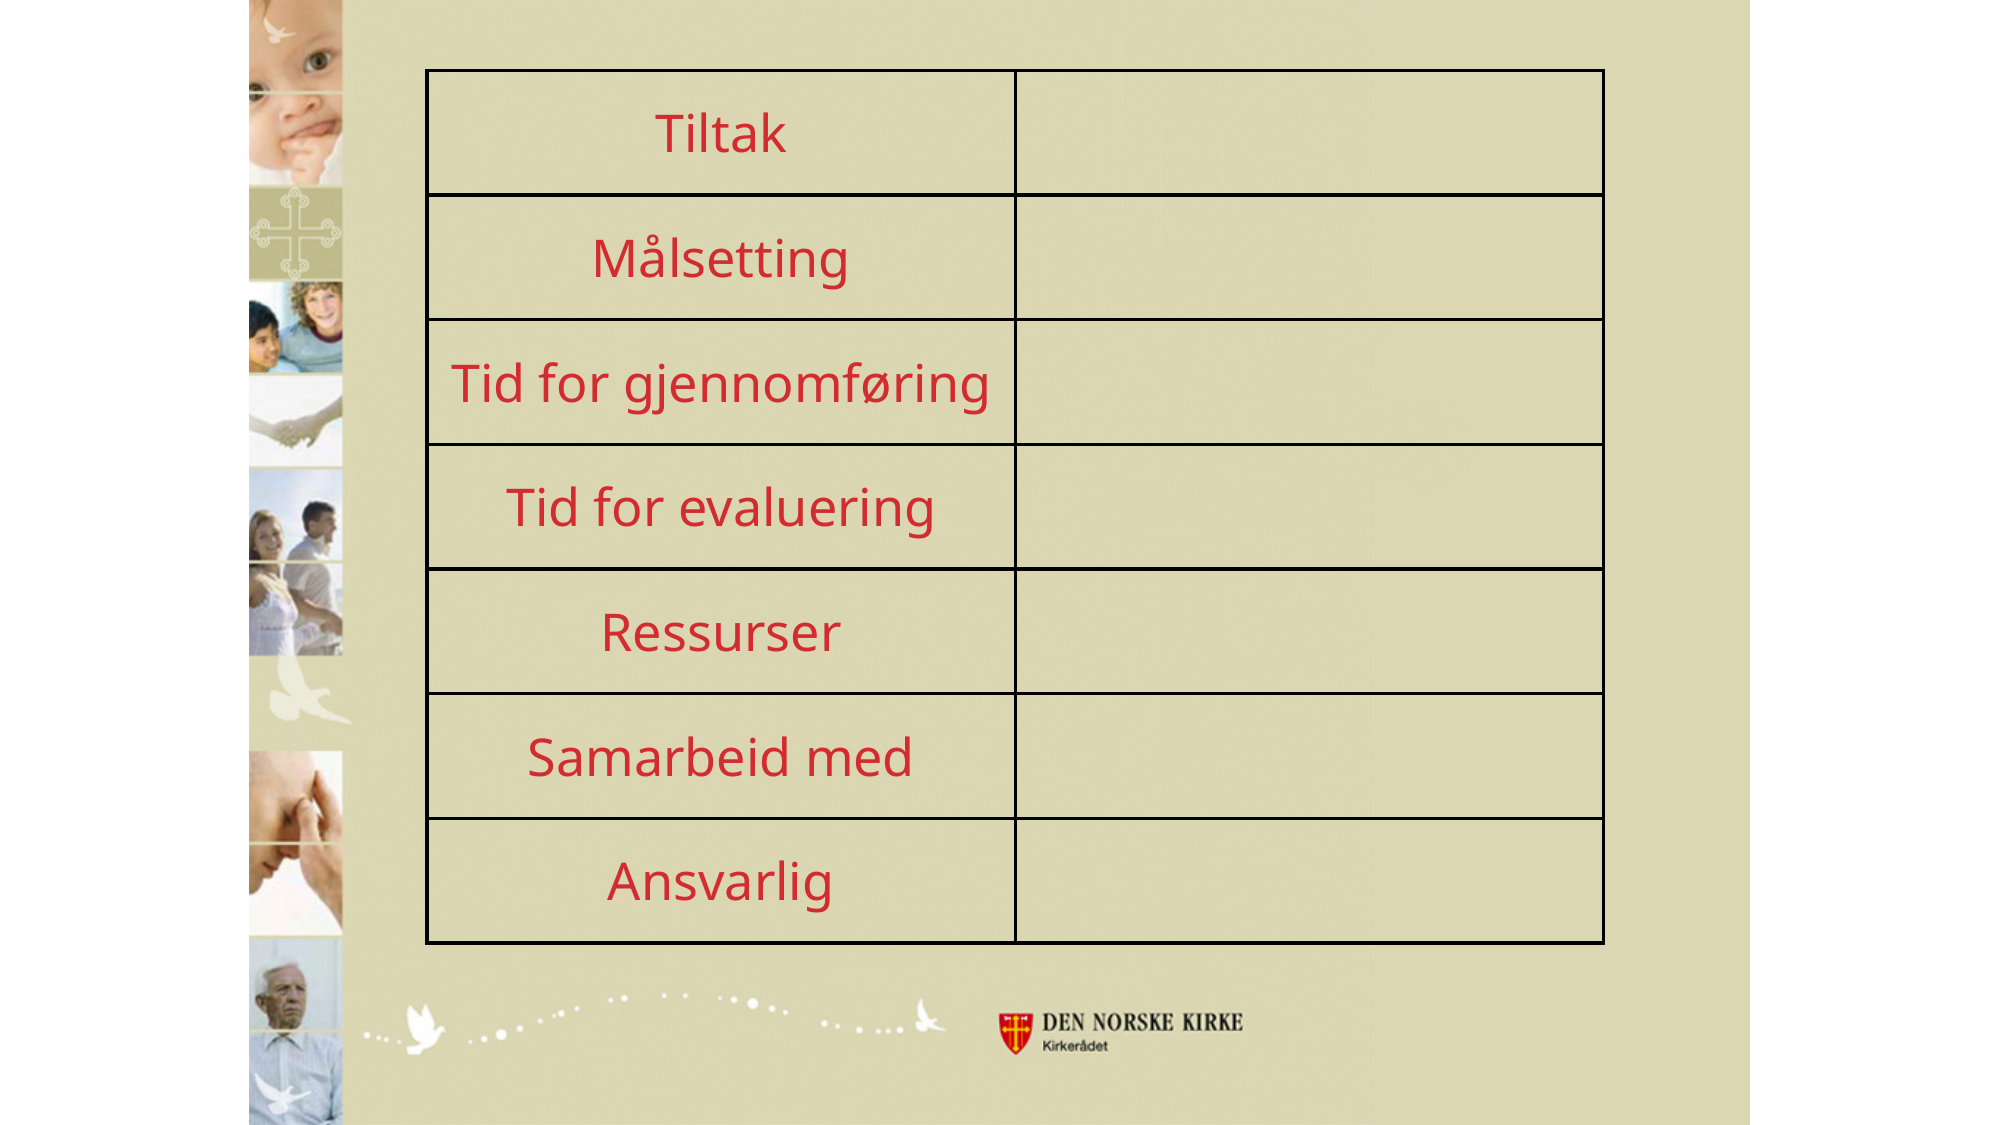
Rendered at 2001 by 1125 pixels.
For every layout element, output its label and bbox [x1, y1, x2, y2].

picture [249, 0, 1750, 1125]
